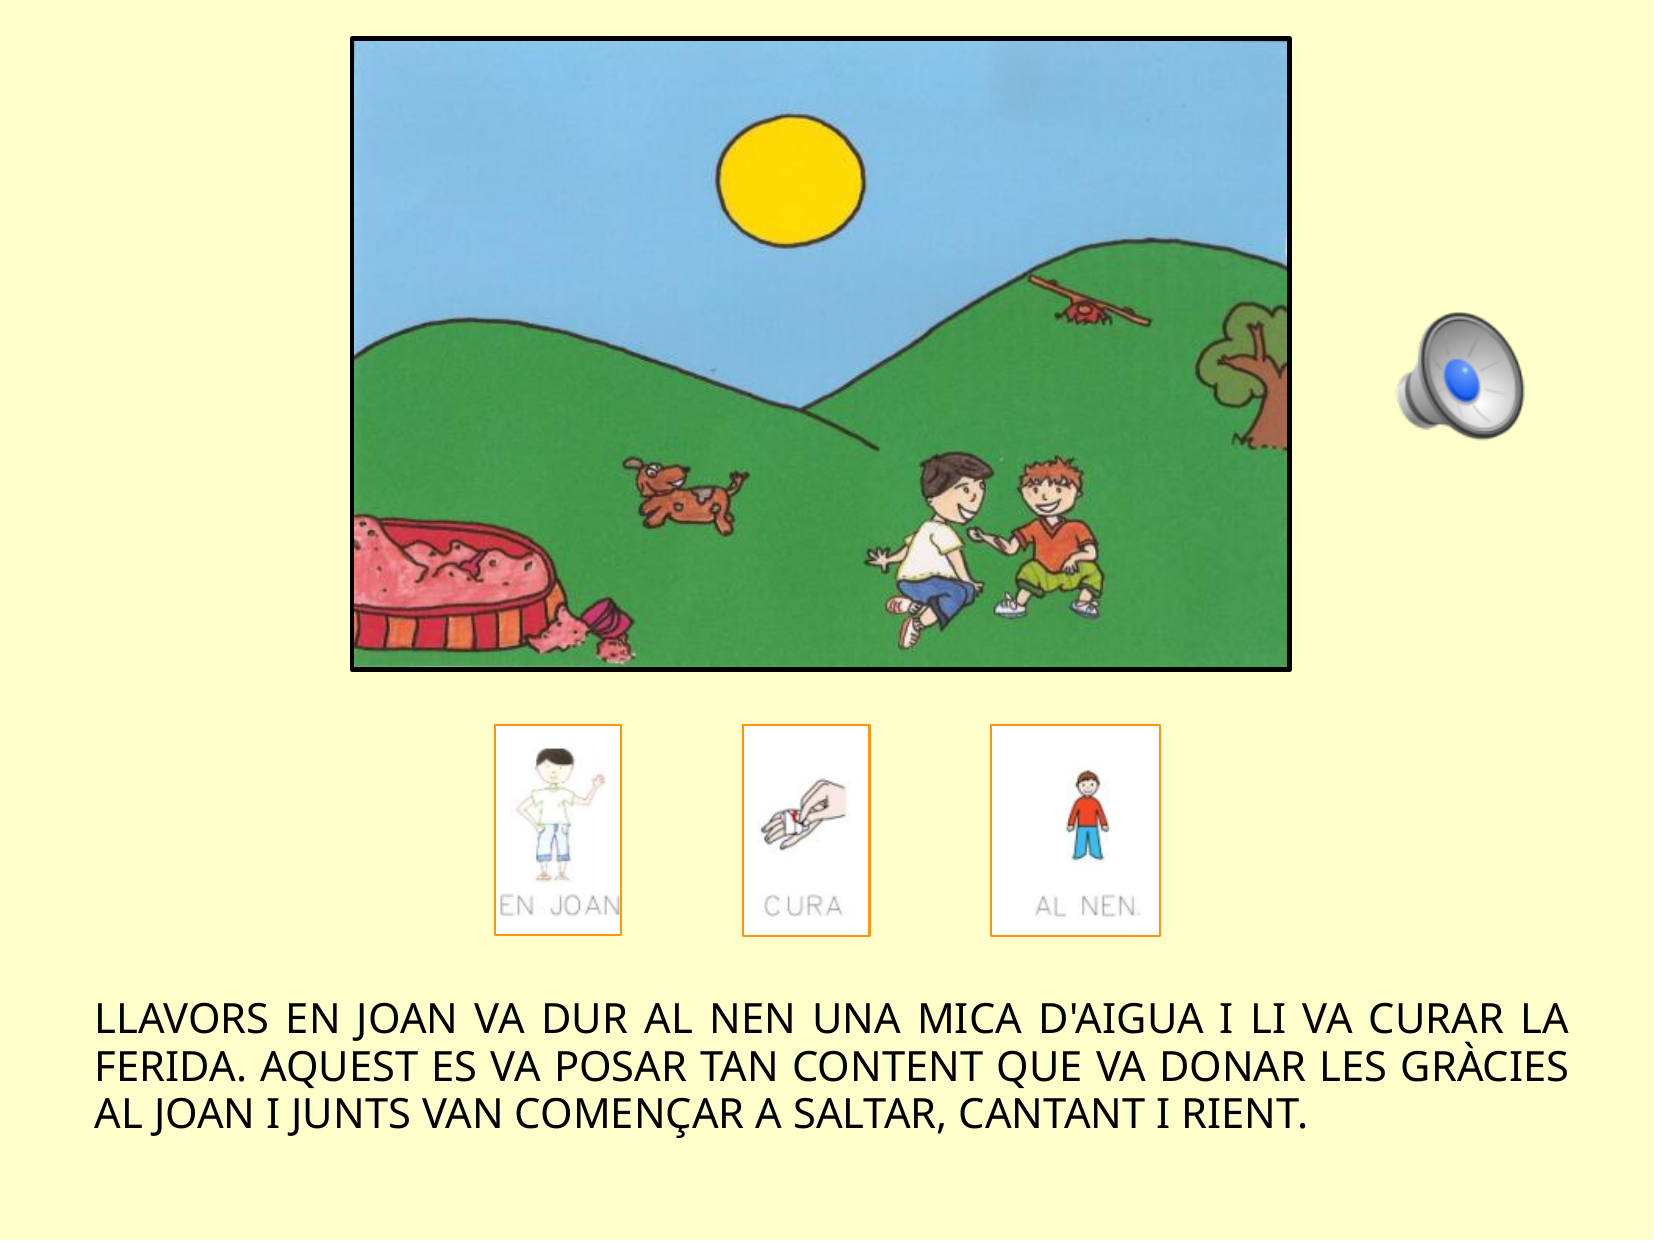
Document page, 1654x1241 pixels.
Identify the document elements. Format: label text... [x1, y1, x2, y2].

picture [354, 40, 1288, 668]
picture [991, 725, 1160, 935]
picture [1393, 312, 1528, 447]
picture [495, 726, 621, 935]
picture [743, 725, 869, 935]
text_box LLAVORS EN JOAN VA DUR AL NEN UNA MICA D'AIGUA I LI VA CURAR LA FERIDA. AQUEST ES VA POSAR TAN CONTENT QUE VA DONAR LES GRÀCIES AL JOAN I JUNTS VAN COMENÇAR A SALTAR, CANTANT I RIENT. [94, 962, 1571, 1169]
